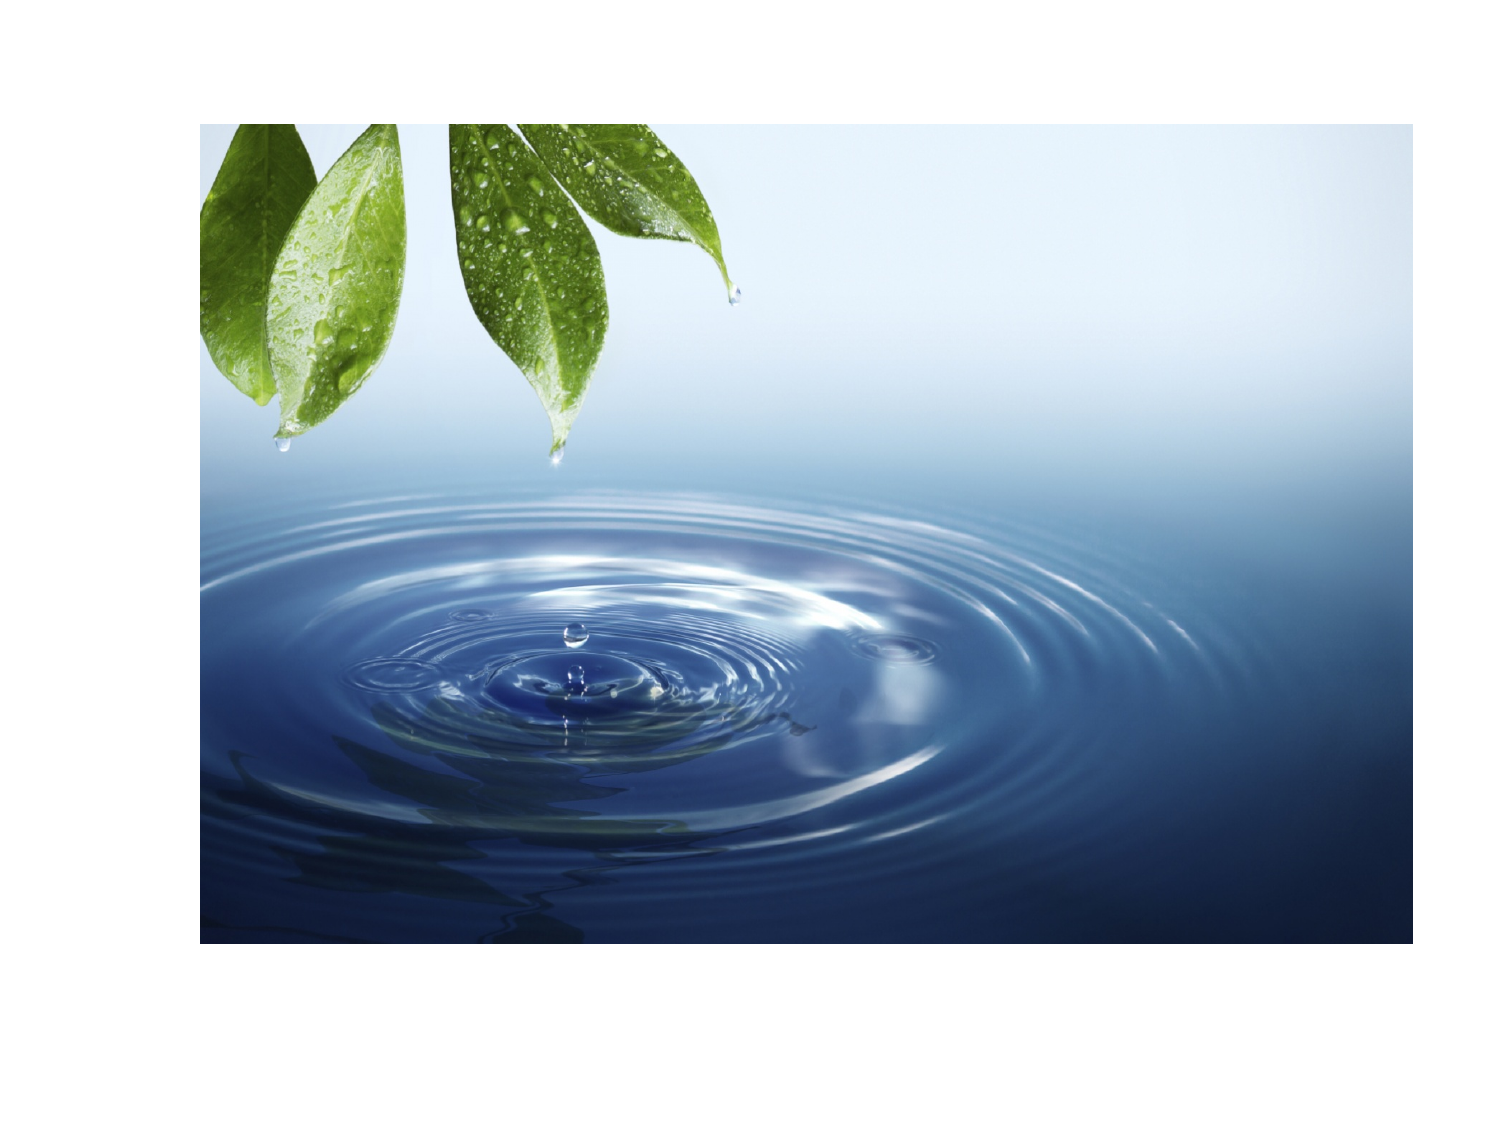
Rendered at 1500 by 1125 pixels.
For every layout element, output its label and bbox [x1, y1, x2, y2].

picture [199, 124, 1413, 944]
